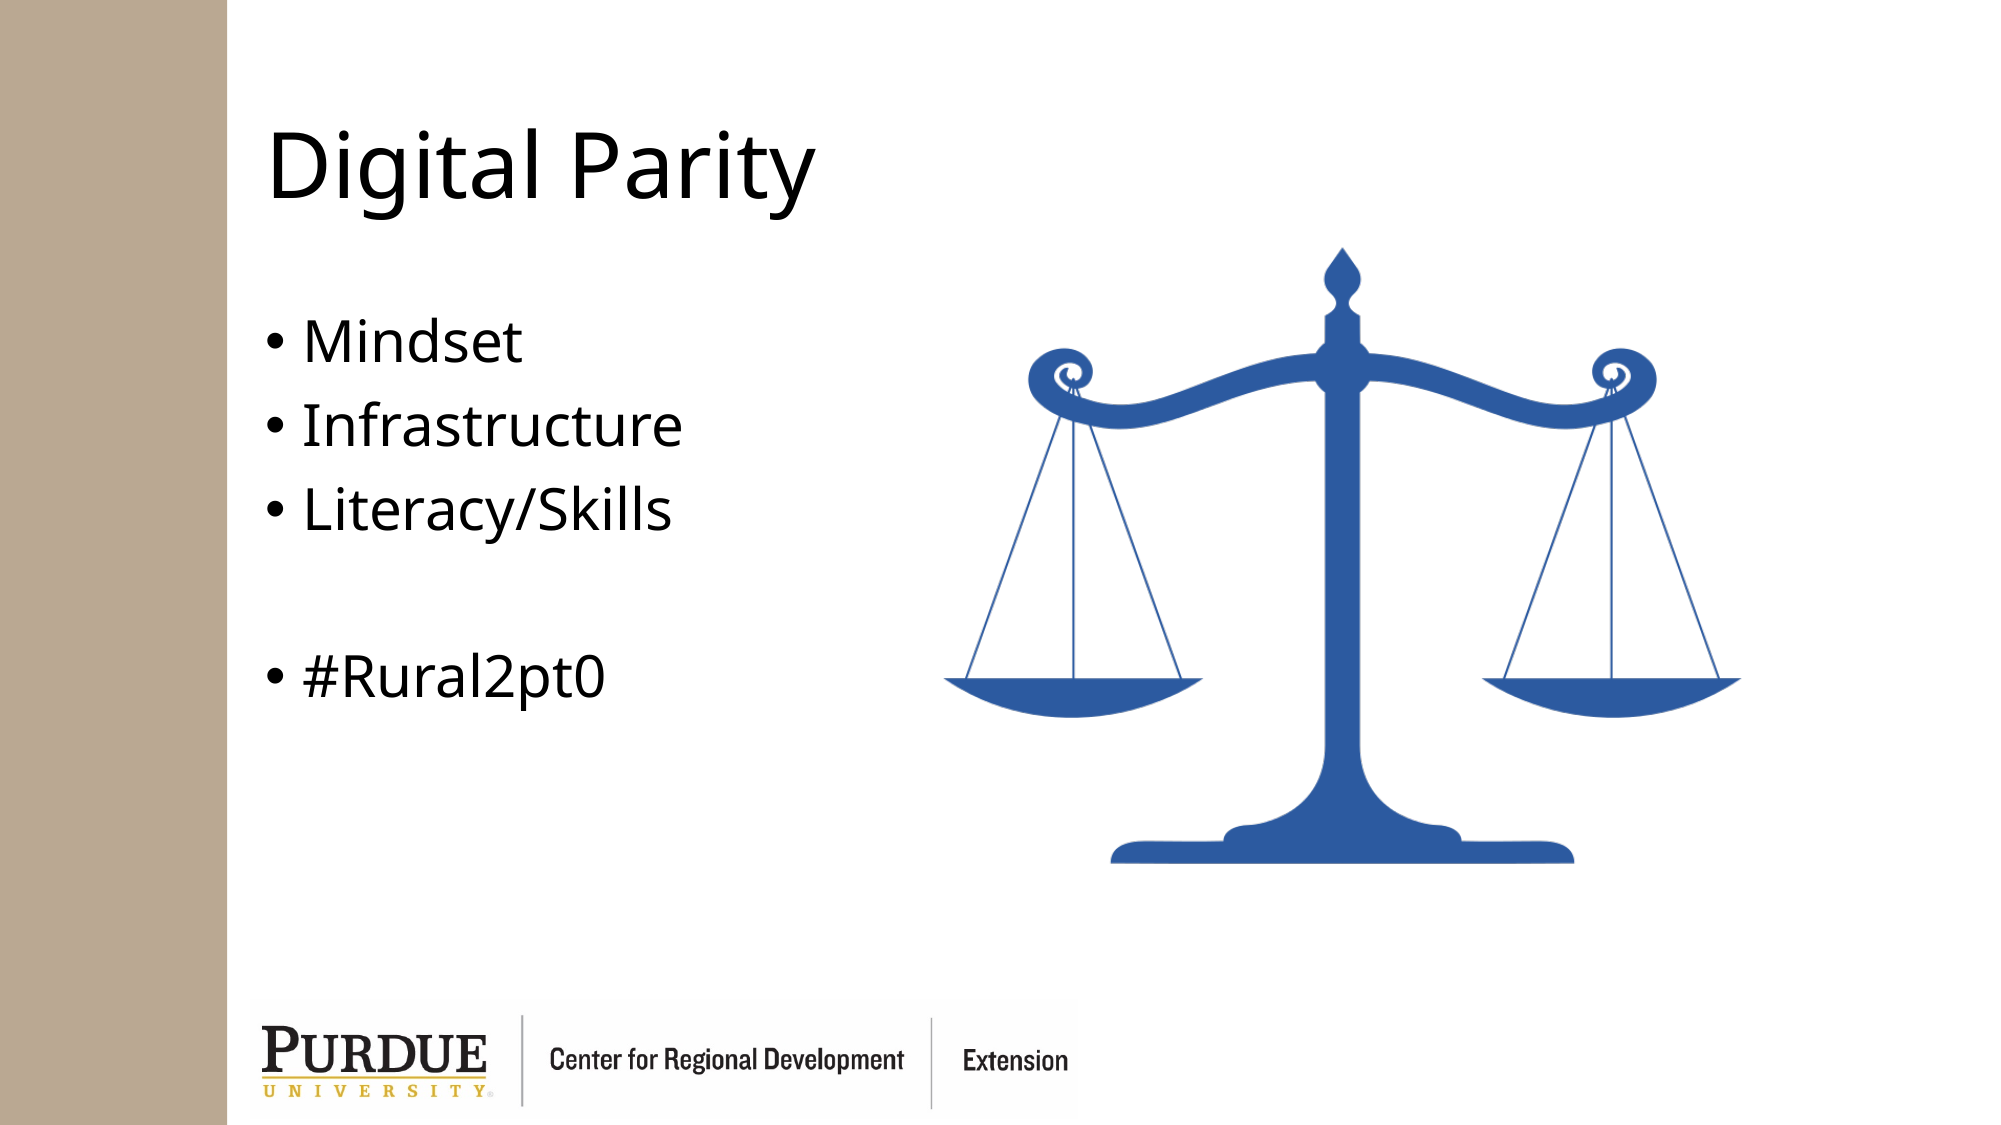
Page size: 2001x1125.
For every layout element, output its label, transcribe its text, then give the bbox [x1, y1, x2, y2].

title Digital Parity [250, 59, 1872, 278]
picture [942, 241, 1743, 870]
list Mindset Infrastructure Literacy/Skills #Rural2pt0 [250, 304, 1135, 988]
picture [250, 999, 1078, 1119]
